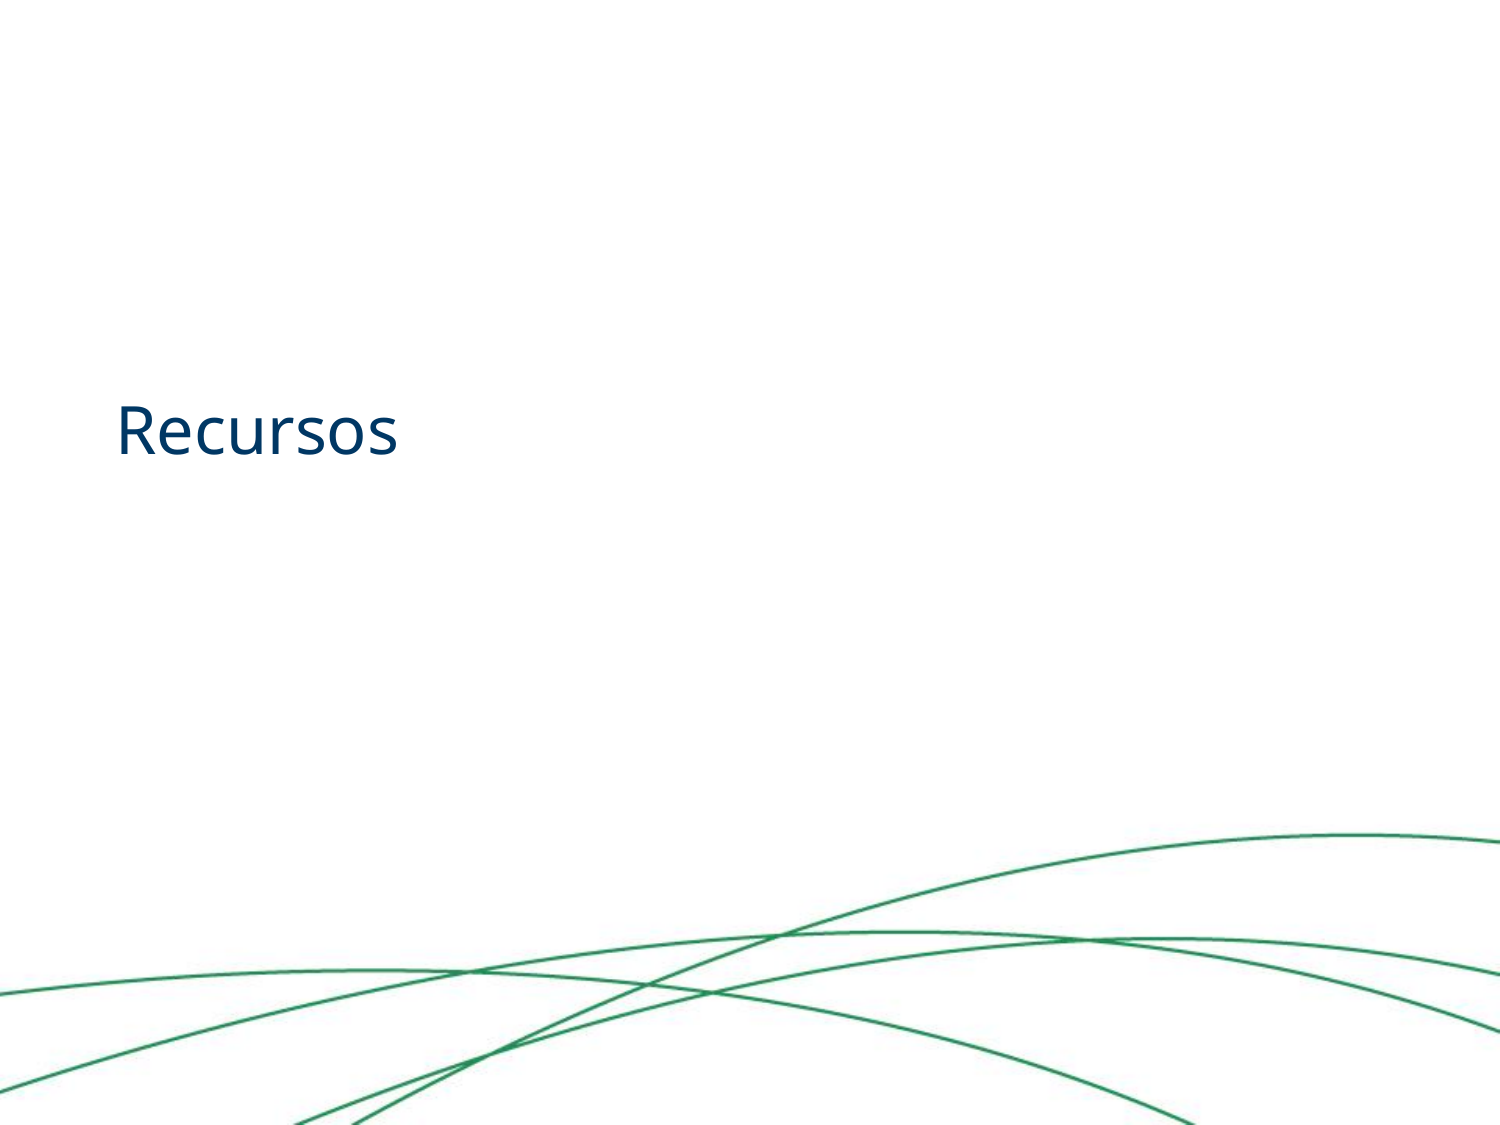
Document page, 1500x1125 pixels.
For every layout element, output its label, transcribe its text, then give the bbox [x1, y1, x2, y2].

picture [0, 0, 1500, 1125]
title Recursos [100, 380, 1388, 728]
